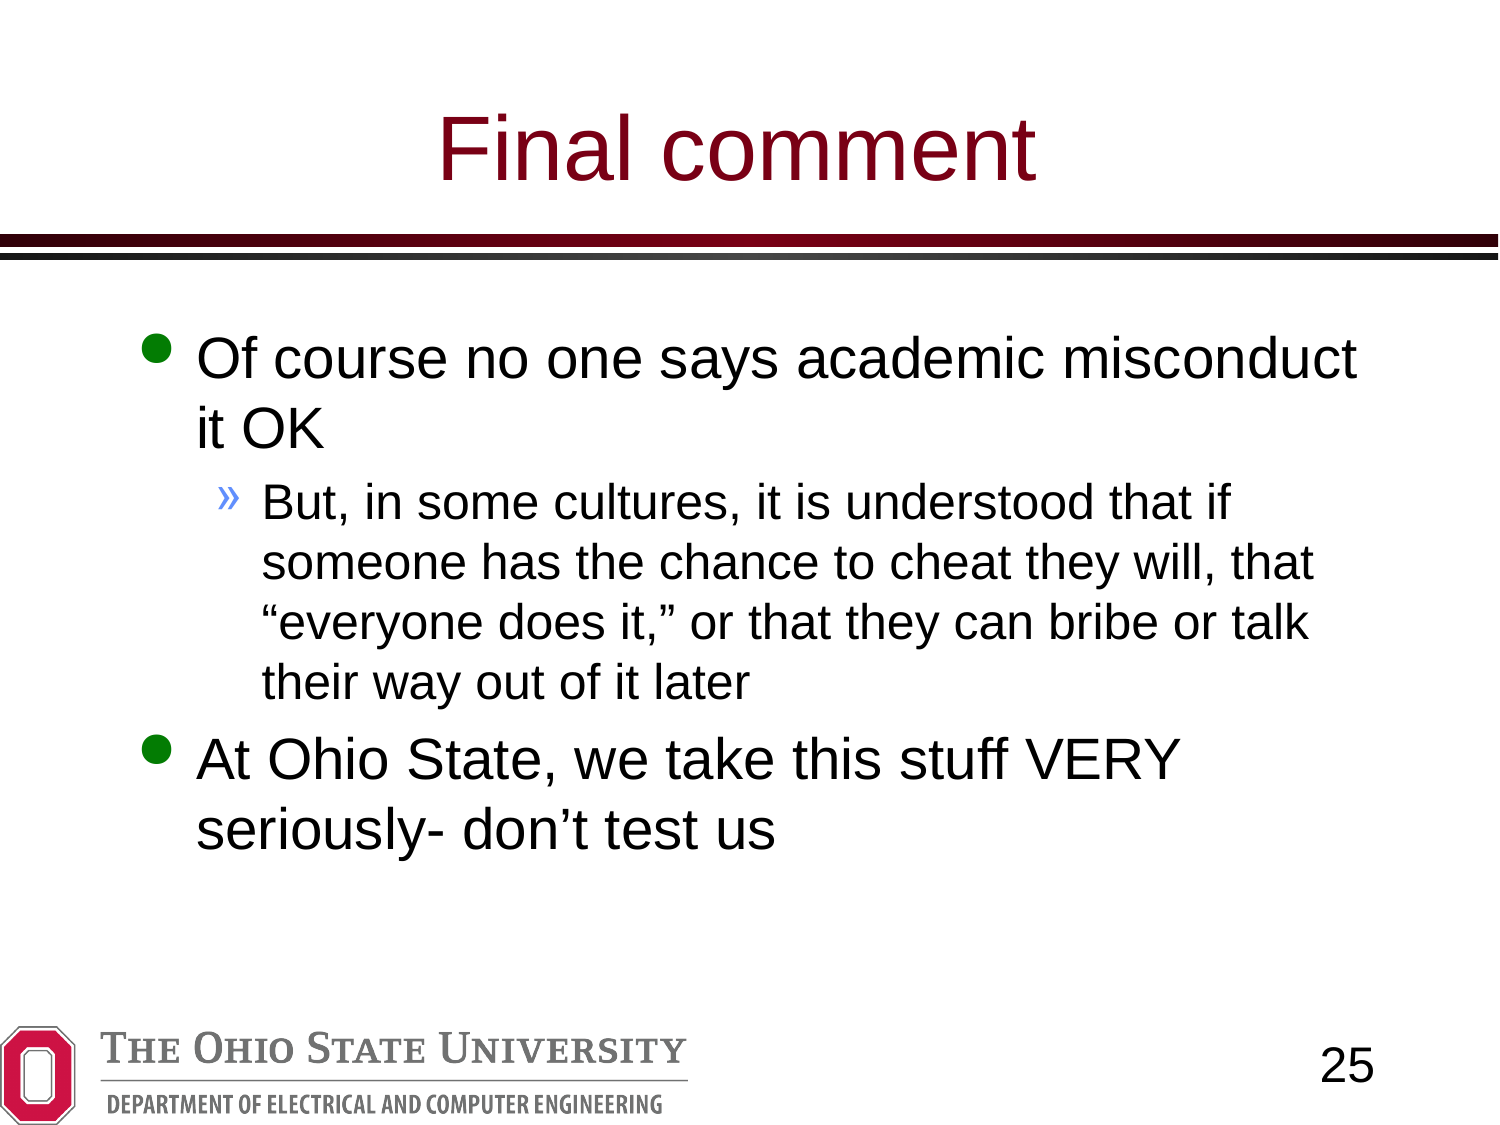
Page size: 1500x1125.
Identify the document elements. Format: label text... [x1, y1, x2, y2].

title Final comment [99, 49, 1376, 238]
picture [0, 1026, 688, 1125]
list Of course no one says academic misconduct it OK But, in some cultures, it is understood that if someone has the chance to cheat they will, that “everyone does it,” or that they can bribe or talk their way out of it later At Ohio State, we take this stuff VERY seriously- don’t test us [124, 311, 1401, 988]
